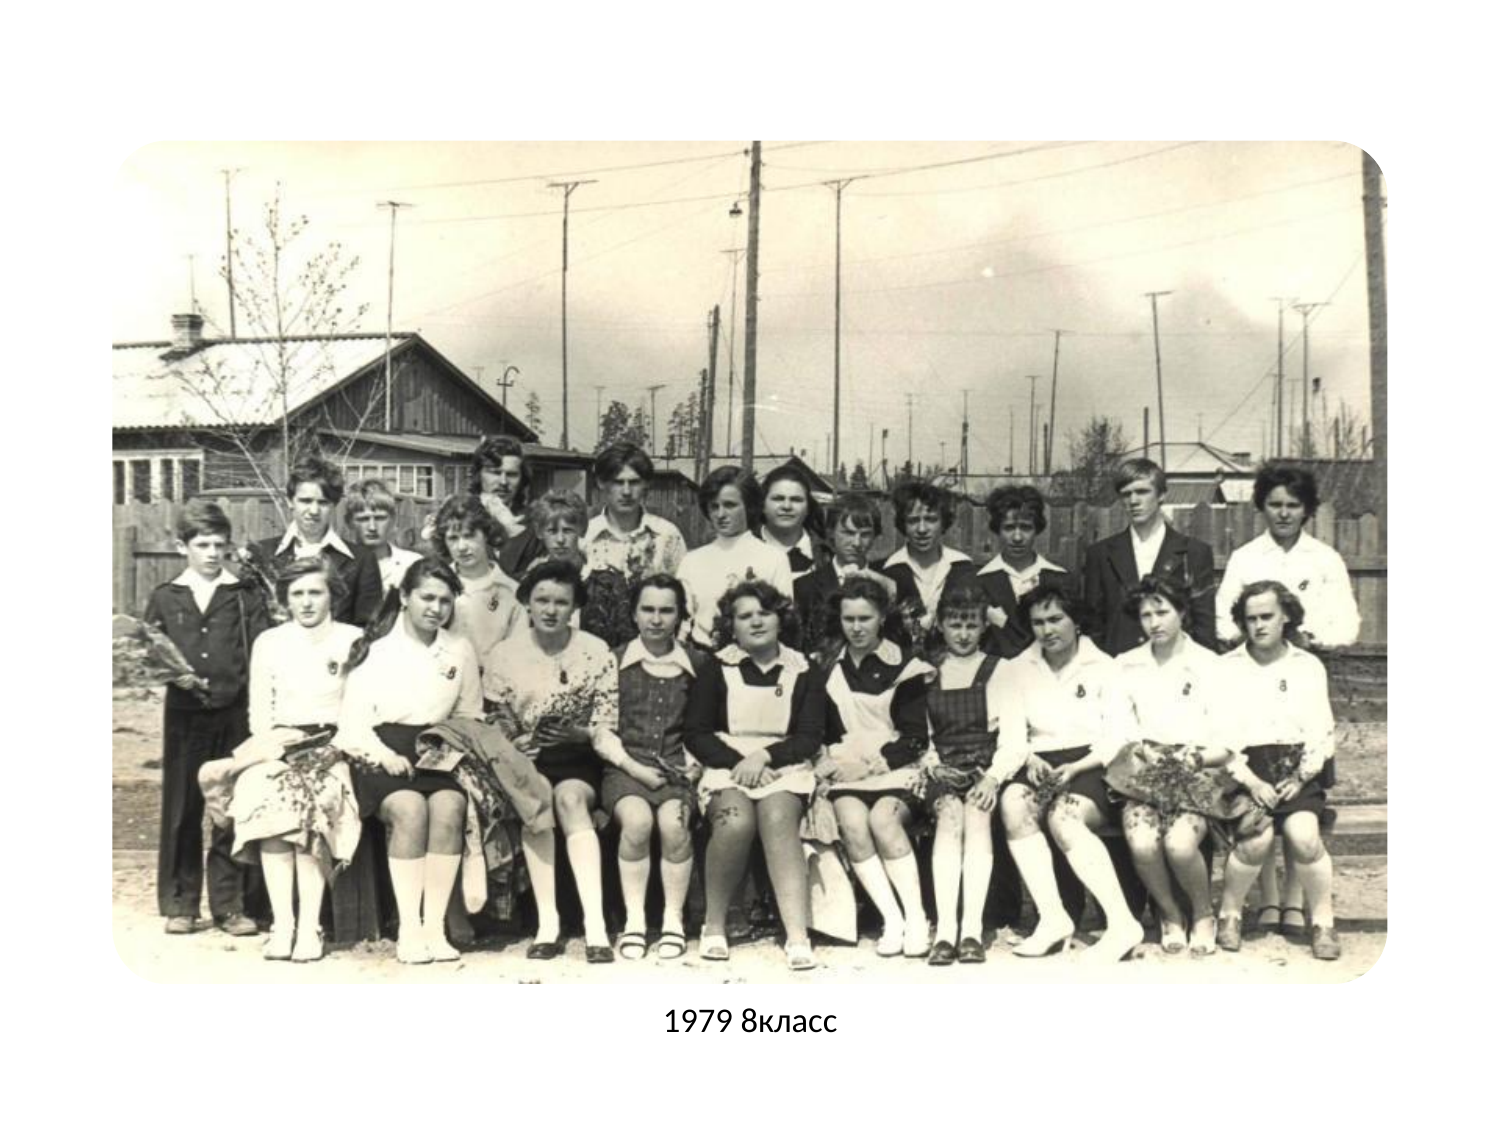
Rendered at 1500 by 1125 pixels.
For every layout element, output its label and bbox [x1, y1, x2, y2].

text_box [112, 140, 1388, 1047]
